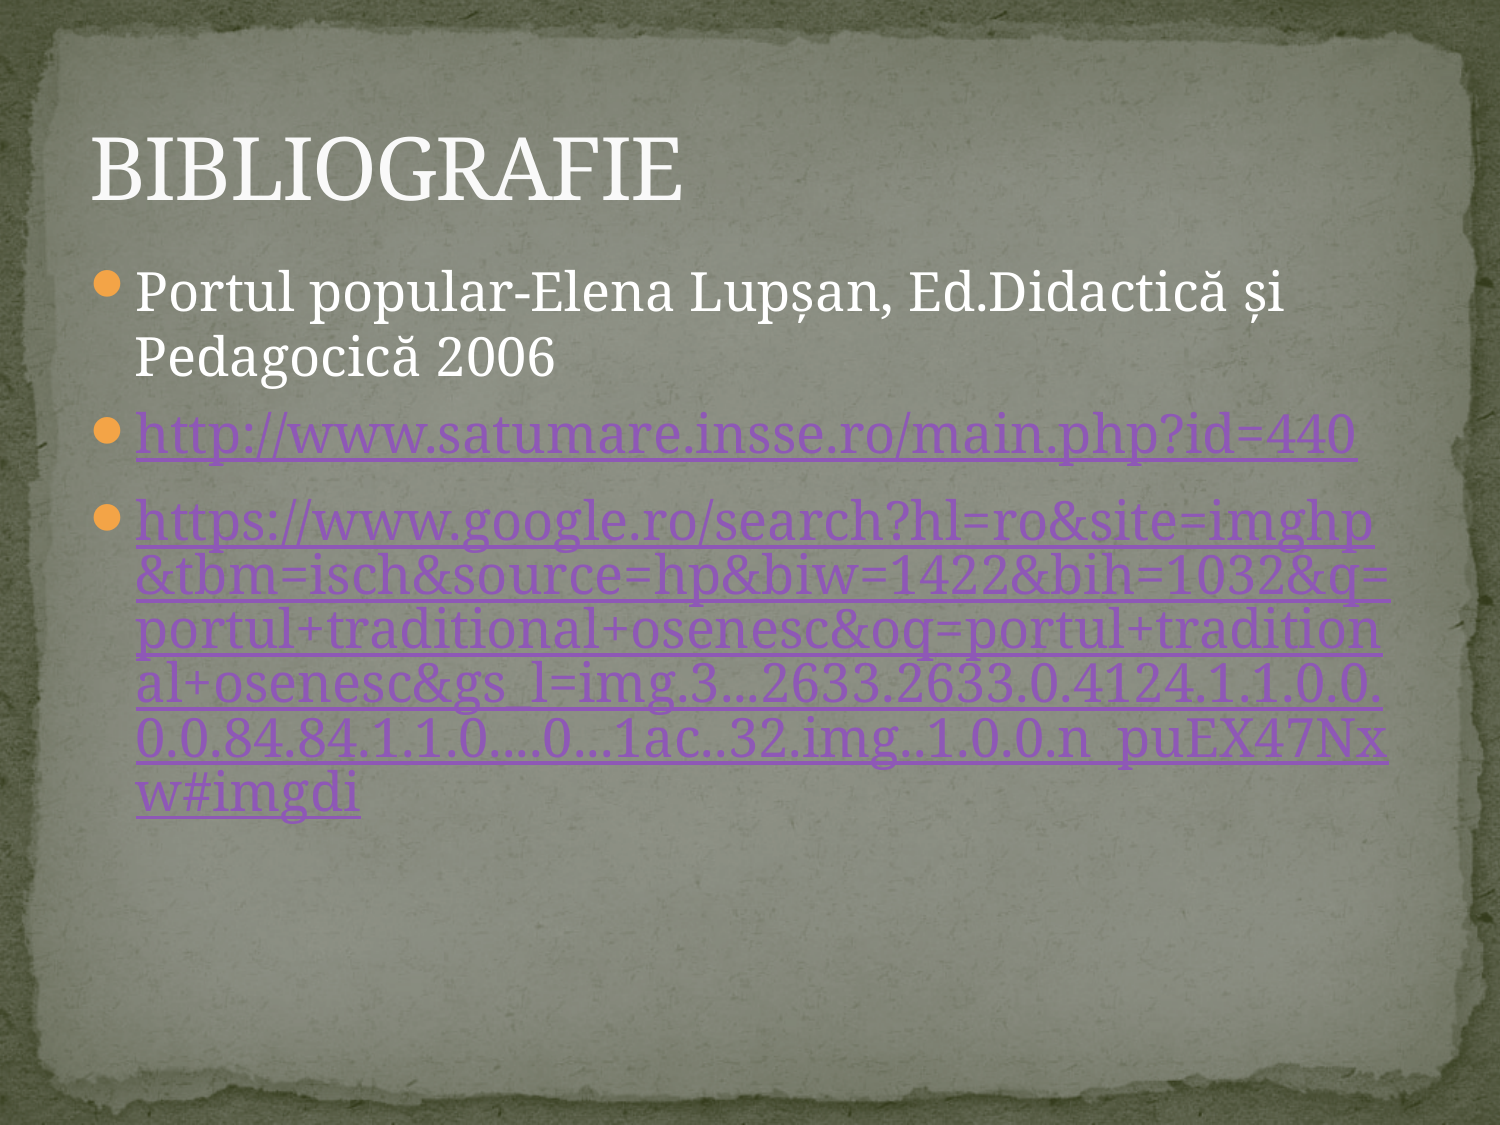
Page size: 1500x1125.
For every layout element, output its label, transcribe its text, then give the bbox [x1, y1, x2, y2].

list Portul popular-Elena Lupşan, Ed.Didactică şi Pedagocică 2006 http://www.satumare.insse.ro/main.php?id=440 https://www.google.ro/search?hl=ro&site=imghp&tbm=isch&source=hp&biw=1422&bih=1032&q=portul+traditional+osenesc&oq=portul+traditional+osenesc&gs_l=img.3...2633.2633.0.4124.1.1.0.0.0.0.84.84.1.1.0....0...1ac..32.img..1.0.0.n_puEX47Nxw#imgdi [75, 249, 1425, 1000]
title BIBLIOGRAFIE [74, 24, 1425, 225]
